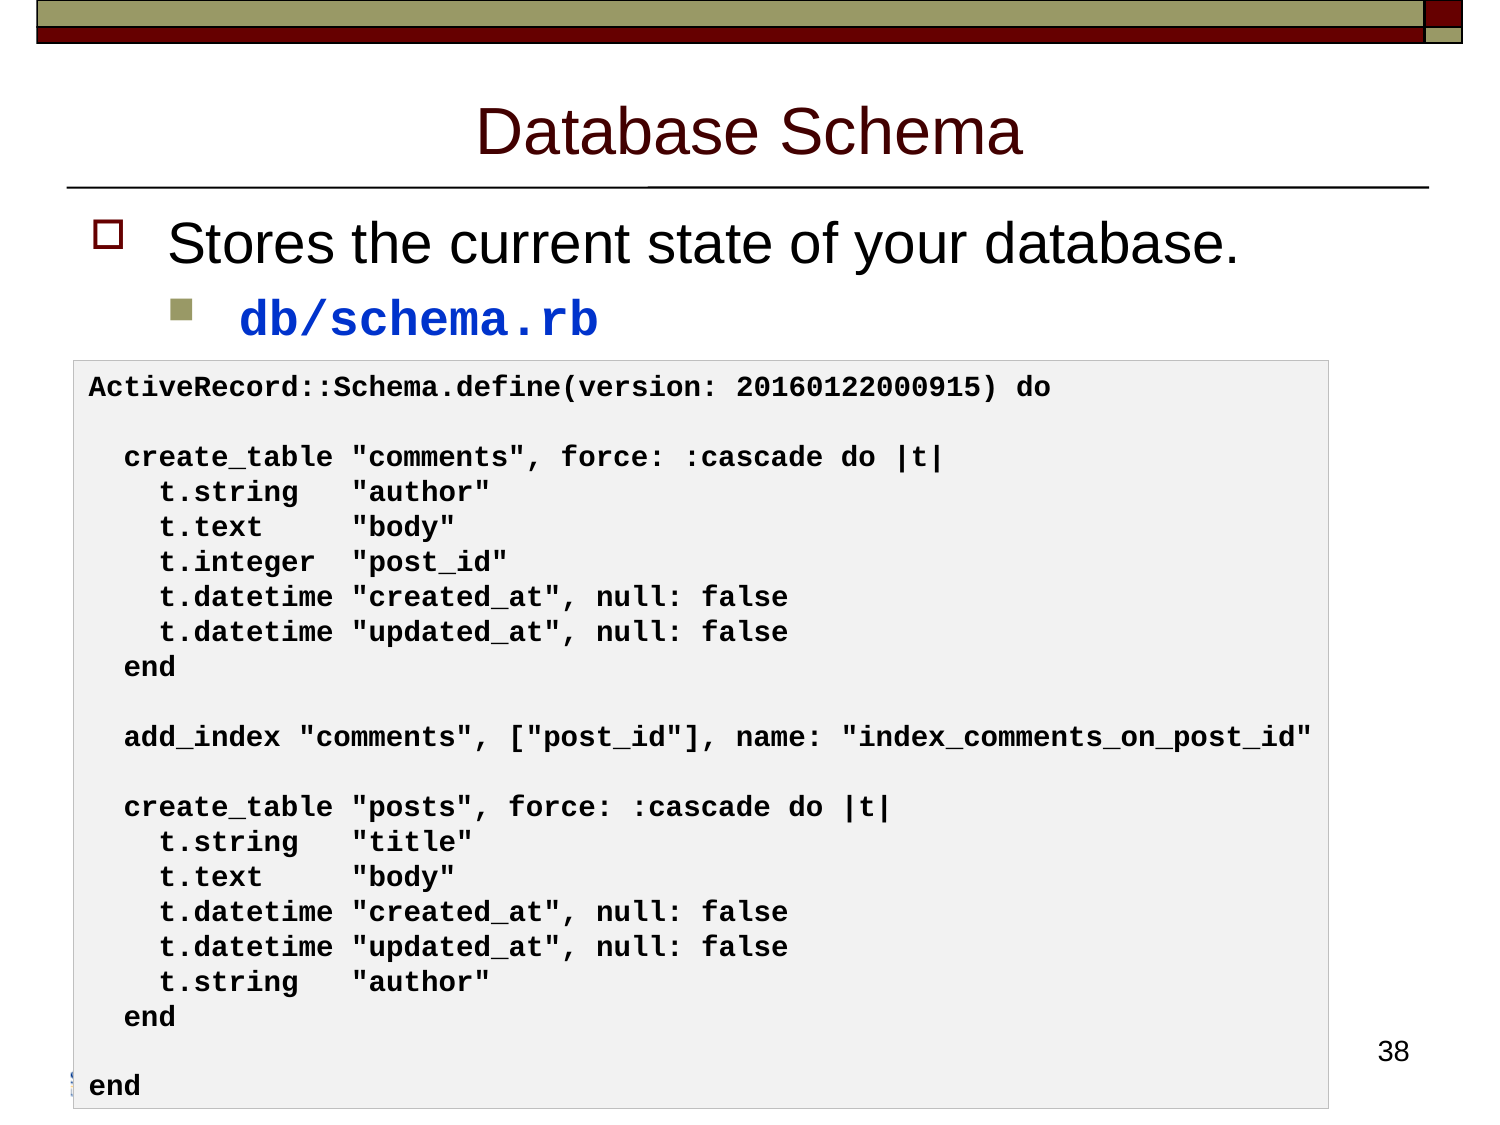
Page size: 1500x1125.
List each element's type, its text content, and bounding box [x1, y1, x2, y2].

list Stores the current state of your database. db/schema.rb [75, 197, 1425, 368]
title Database Schema [75, 67, 1425, 175]
slide_number 38 [1329, 1025, 1425, 1100]
picture [60, 1012, 166, 1112]
text_box ActiveRecord::Schema.define(version: 20160122000915) do create_table "comments", force: :cascade do |t| t.string "author" t.text "body" t.integer "post_id" t.datetime "created_at", null: false t.datetime "updated_at", null: false end add_index "comments", ["post_id"], name: "index_comments_on_post_id" create_table "posts", force: :cascade do |t| t.string "title" t.text "body" t.datetime "created_at", null: false t.datetime "updated_at", null: false t.string "author" end end [73, 360, 1329, 1109]
